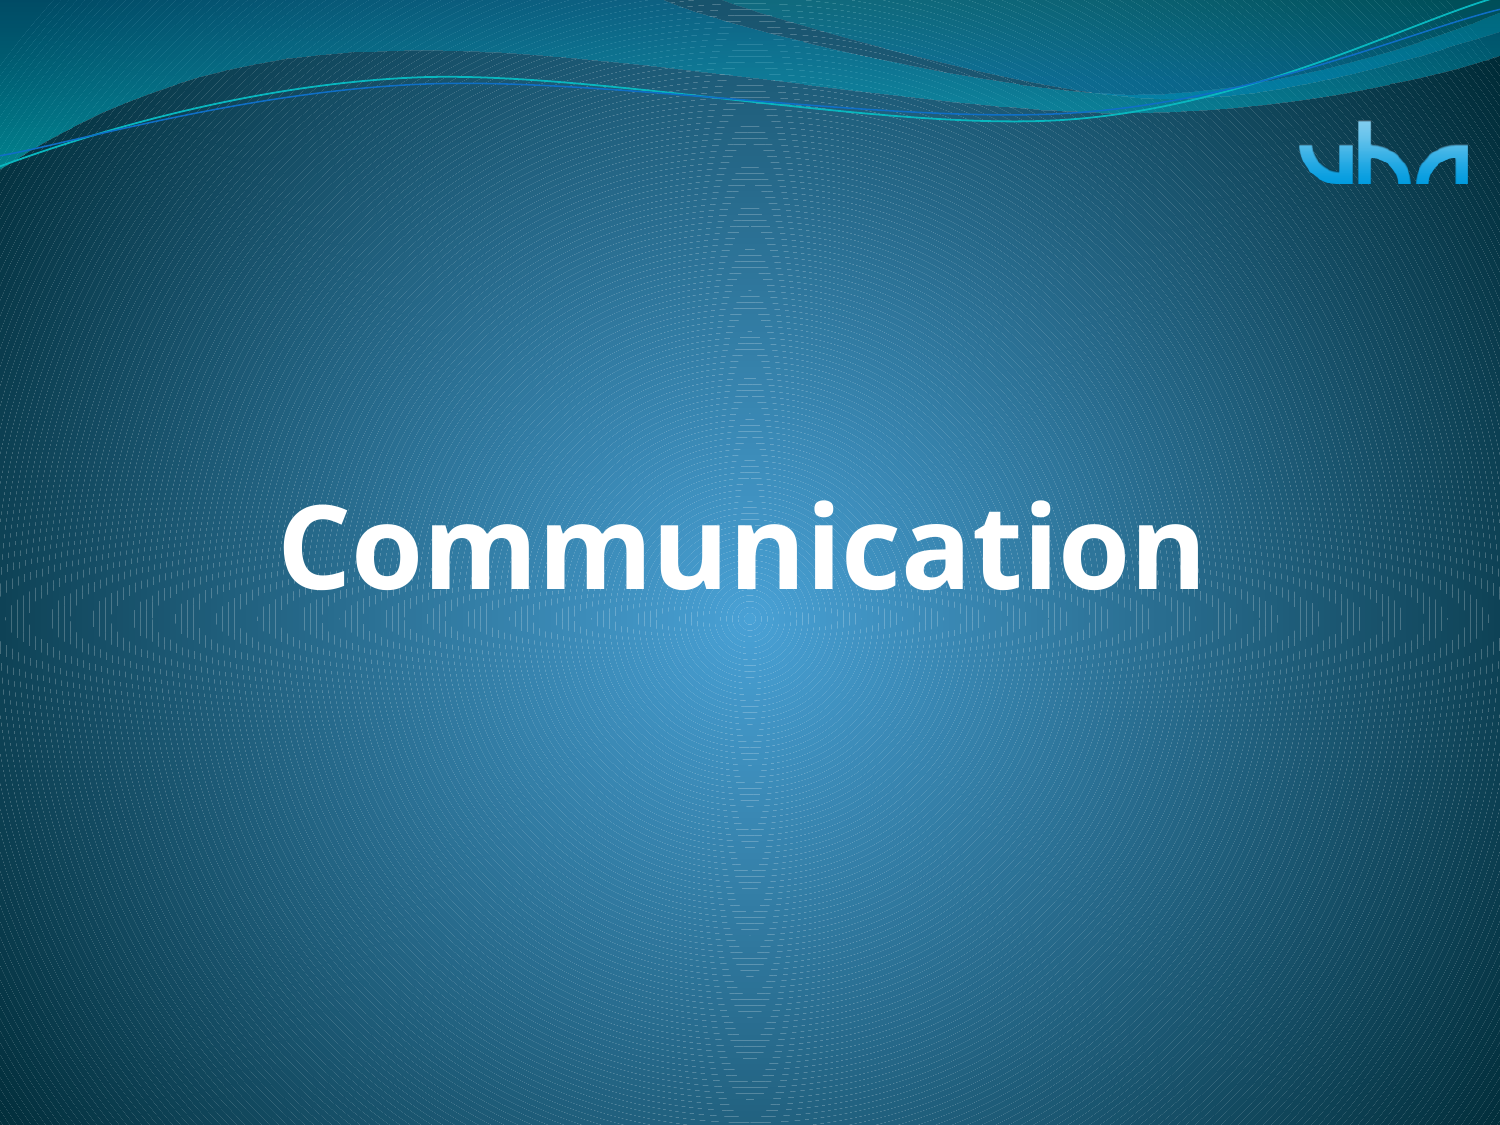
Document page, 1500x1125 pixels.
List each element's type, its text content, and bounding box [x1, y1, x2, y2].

picture [1299, 120, 1468, 184]
title Communication [99, 312, 1388, 613]
